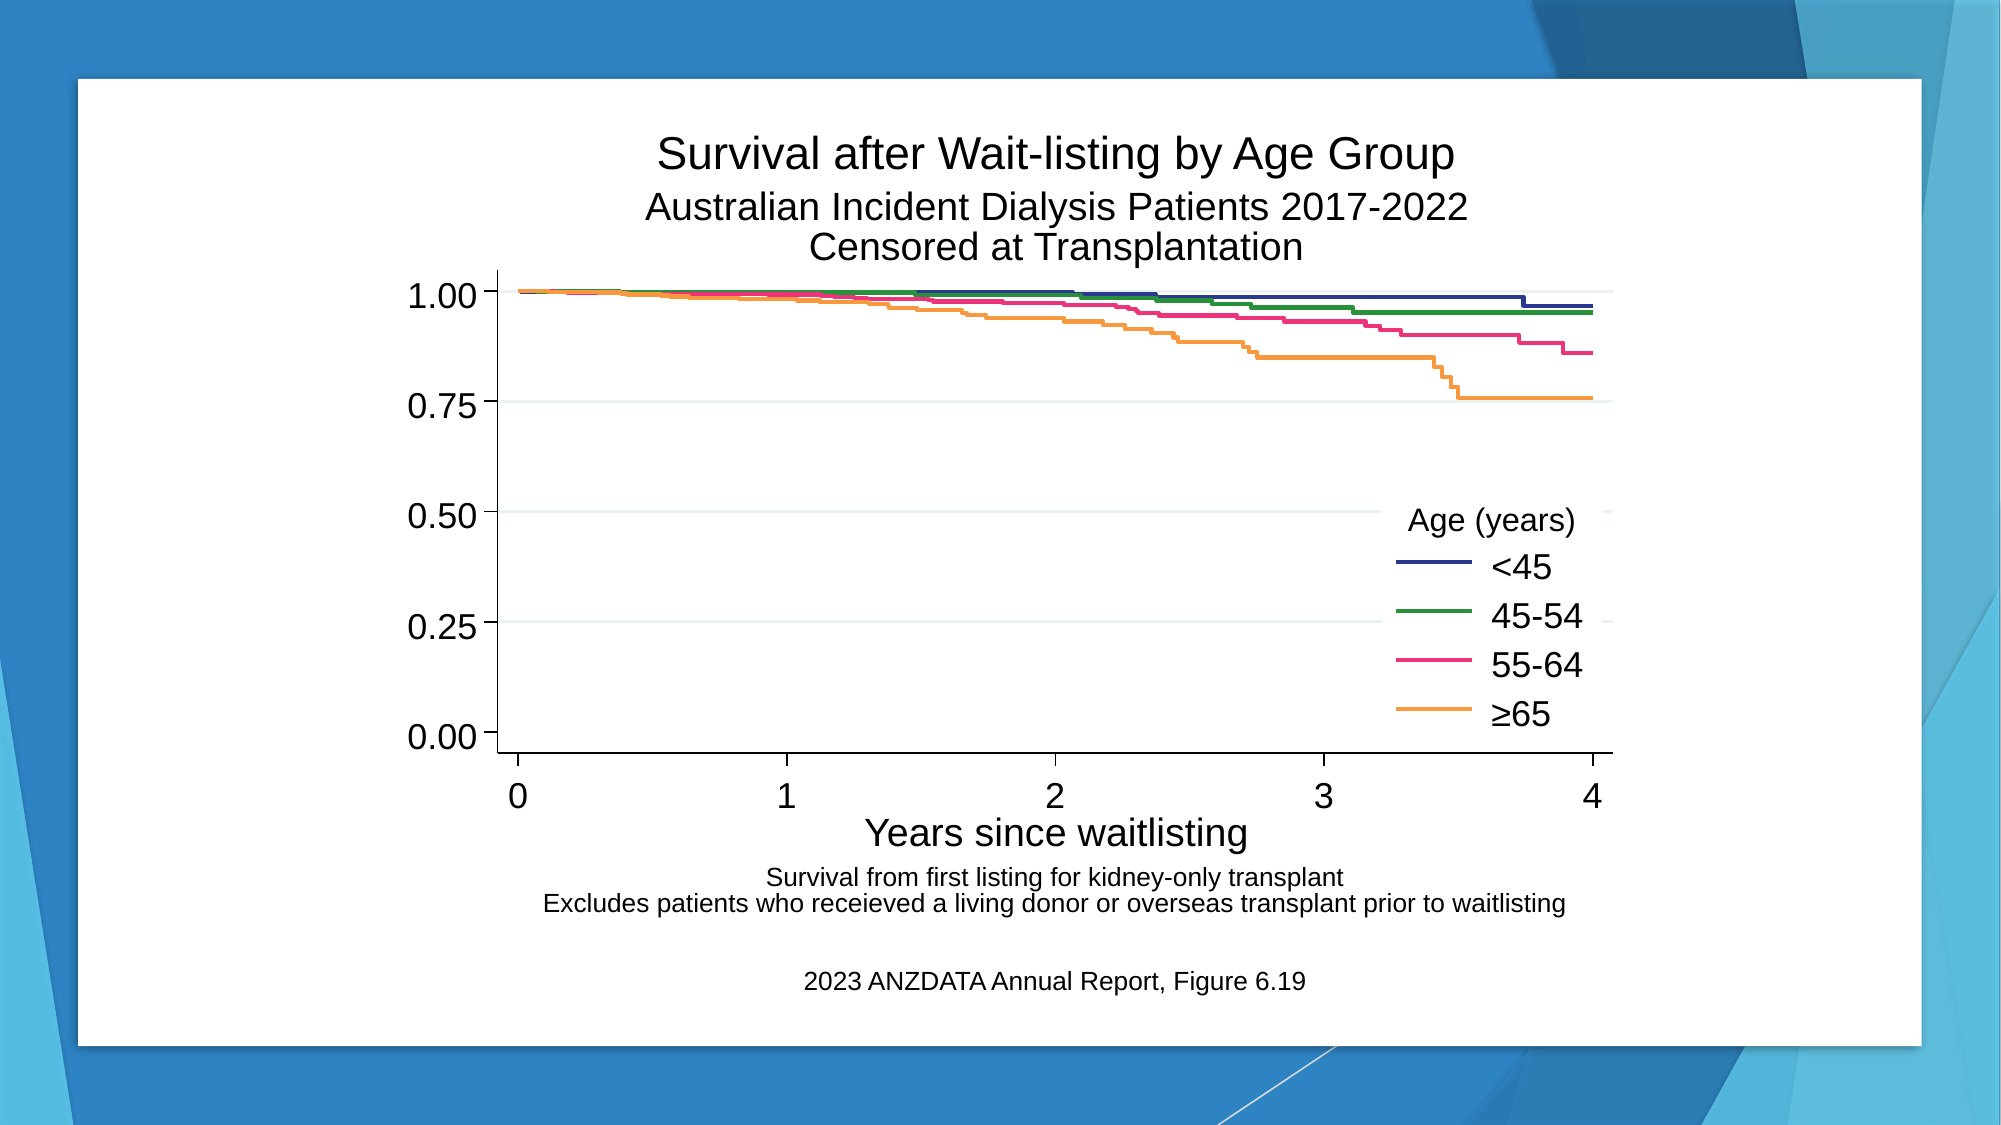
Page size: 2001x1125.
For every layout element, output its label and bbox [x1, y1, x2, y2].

picture [350, 89, 1650, 1032]
text_box [0, 0, 2000, 1125]
